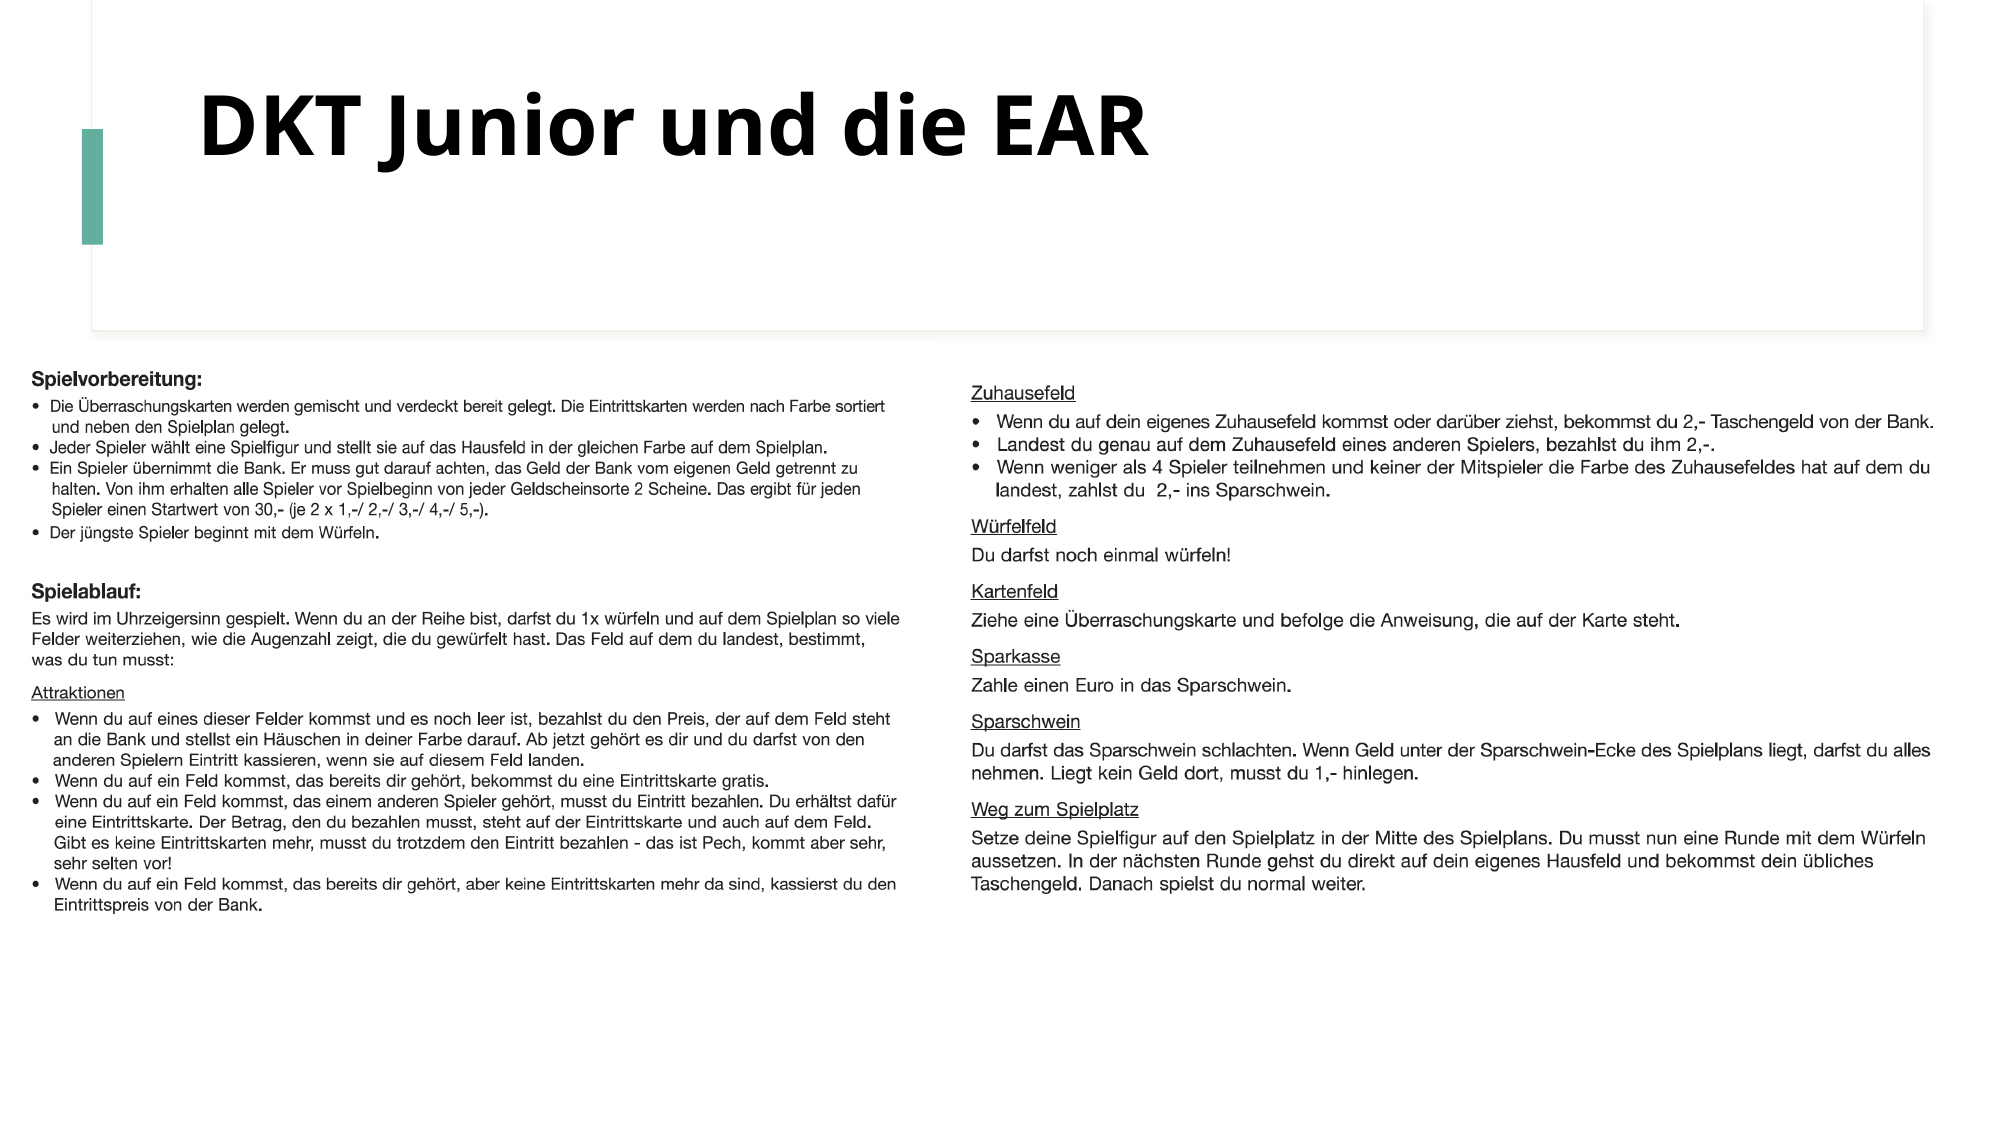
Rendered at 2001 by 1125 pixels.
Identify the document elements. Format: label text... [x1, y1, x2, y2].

picture [959, 380, 1968, 921]
title DKT Junior und die EAR [183, 31, 1851, 225]
picture [0, 341, 933, 921]
